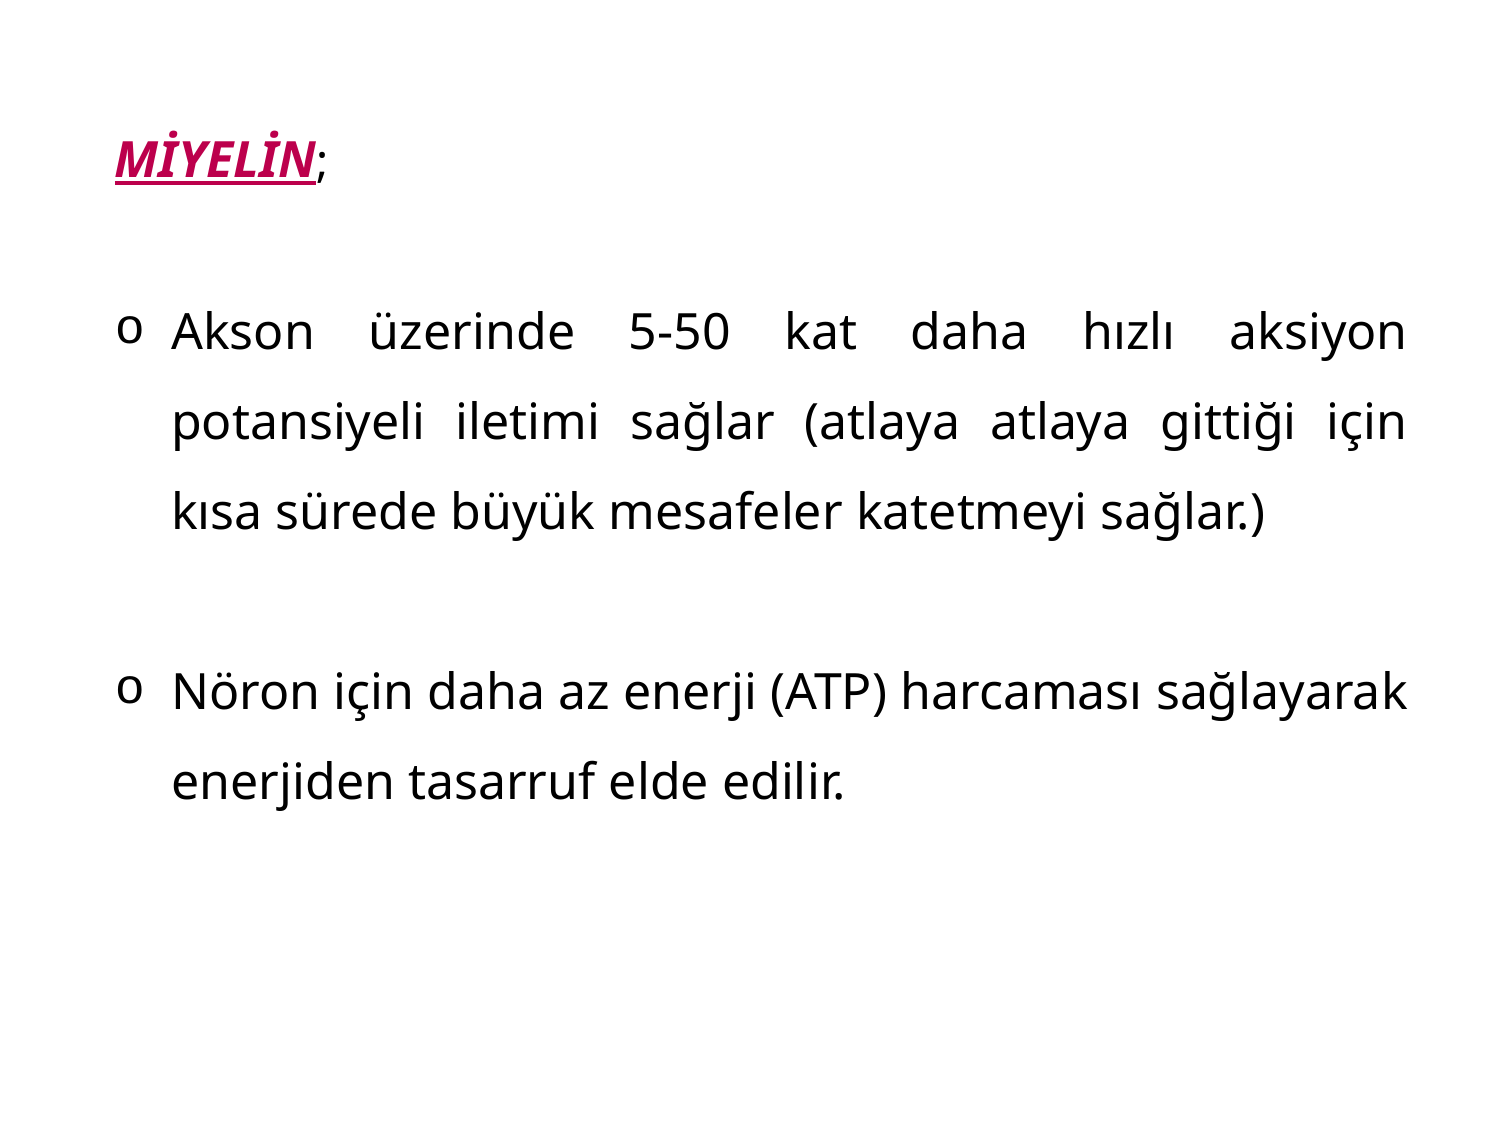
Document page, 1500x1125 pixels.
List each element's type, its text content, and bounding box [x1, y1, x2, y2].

text_box MİYELİN; Akson üzerinde 5-50 kat daha hızlı aksiyon potansiyeli iletimi sağlar (atlaya atlaya gittiği için kısa sürede büyük mesafeler katetmeyi sağlar.) Nöron için daha az enerji (ATP) harcaması sağlayarak enerjiden tasarruf elde edilir. [100, 89, 1424, 818]
